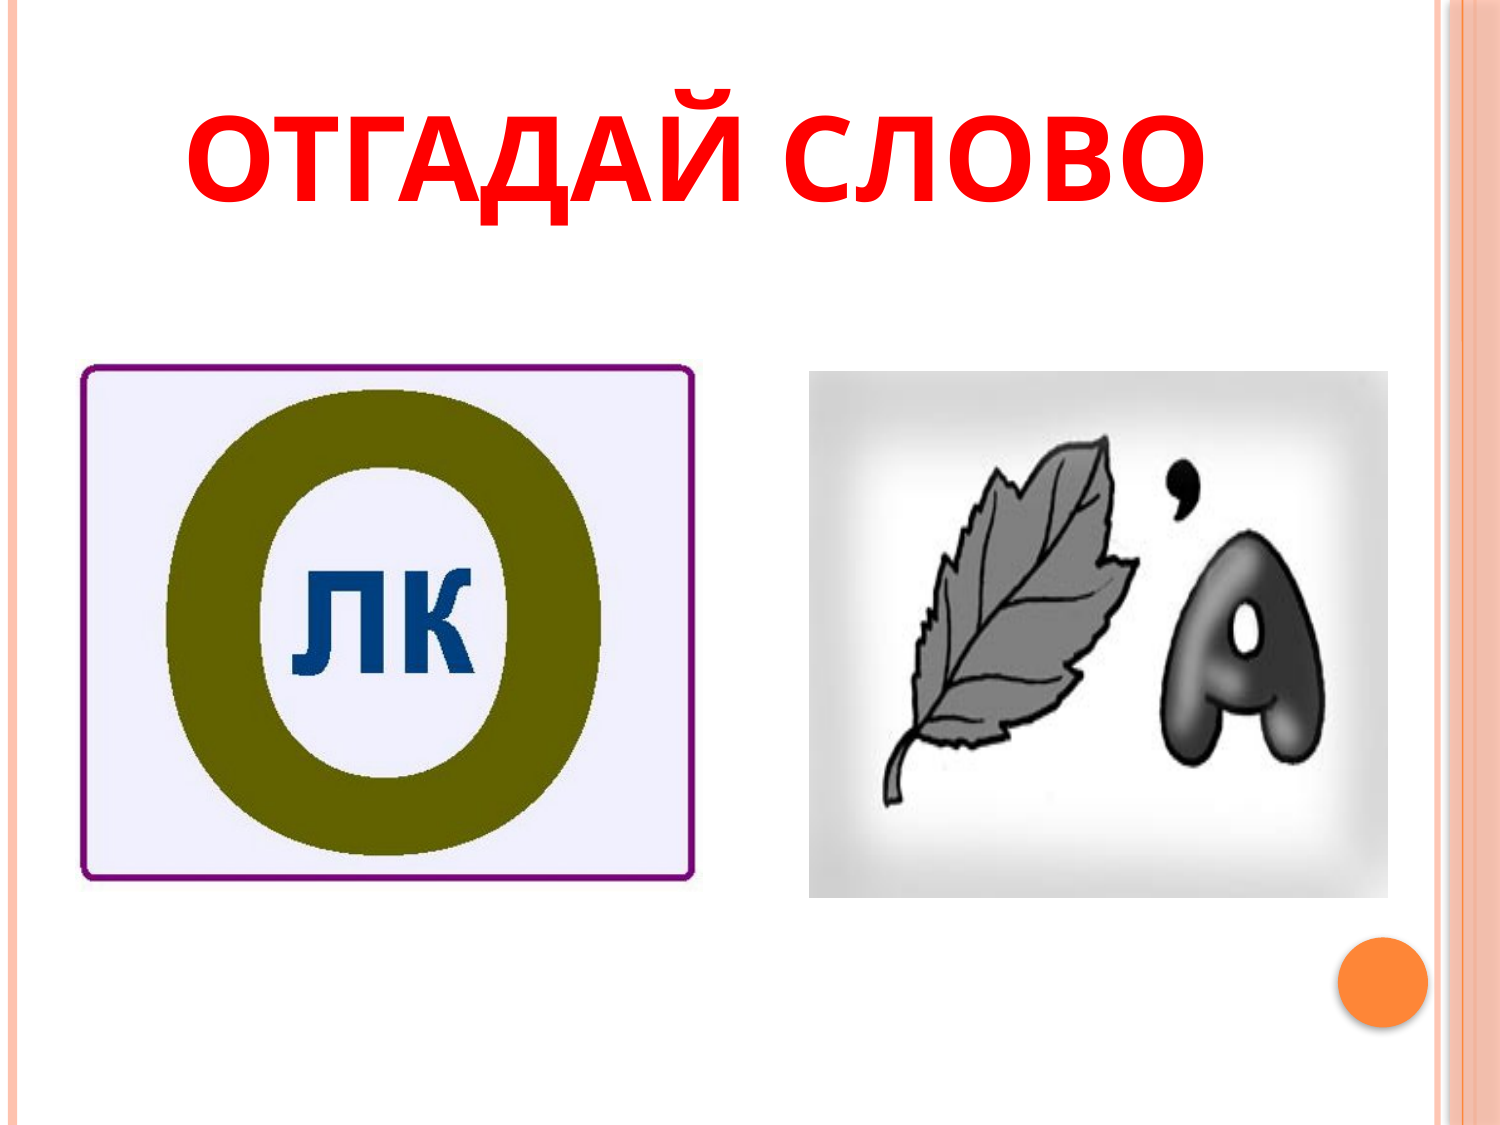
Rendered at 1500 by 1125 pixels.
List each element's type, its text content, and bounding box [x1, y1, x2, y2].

title Отгадай слово [75, 45, 1300, 233]
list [808, 370, 1389, 898]
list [74, 358, 704, 893]
